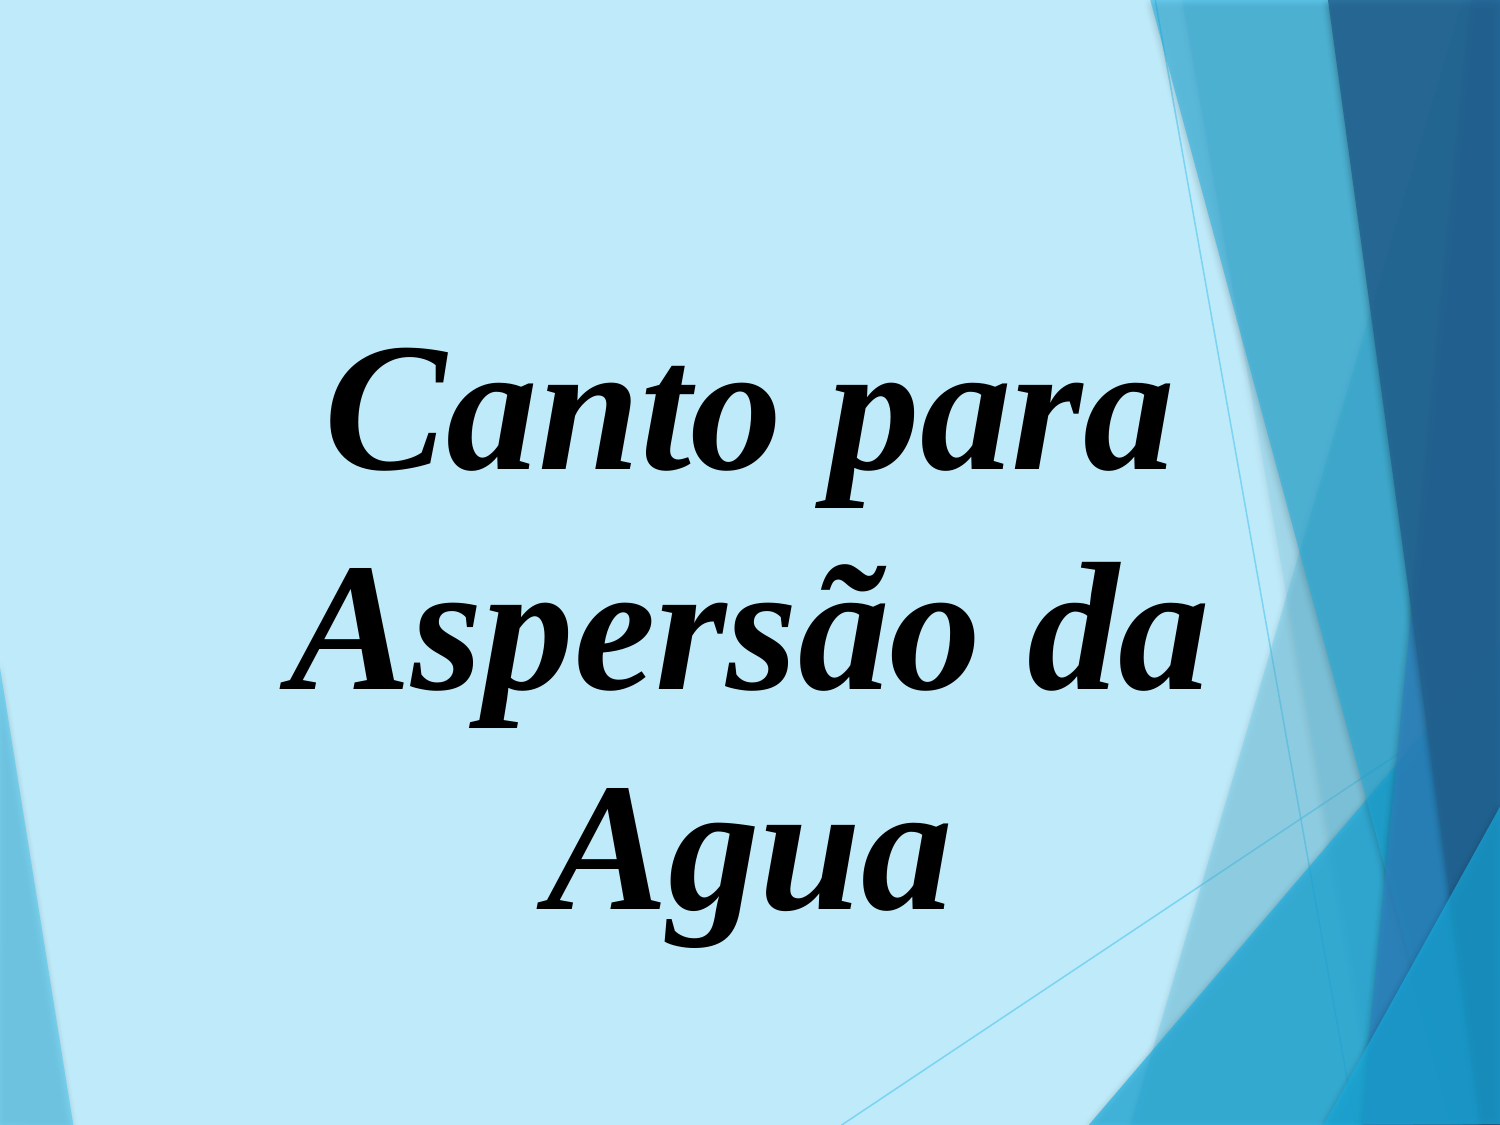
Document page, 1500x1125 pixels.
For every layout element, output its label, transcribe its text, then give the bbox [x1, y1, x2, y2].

list Canto para Aspersão da Agua [103, 218, 1397, 1014]
